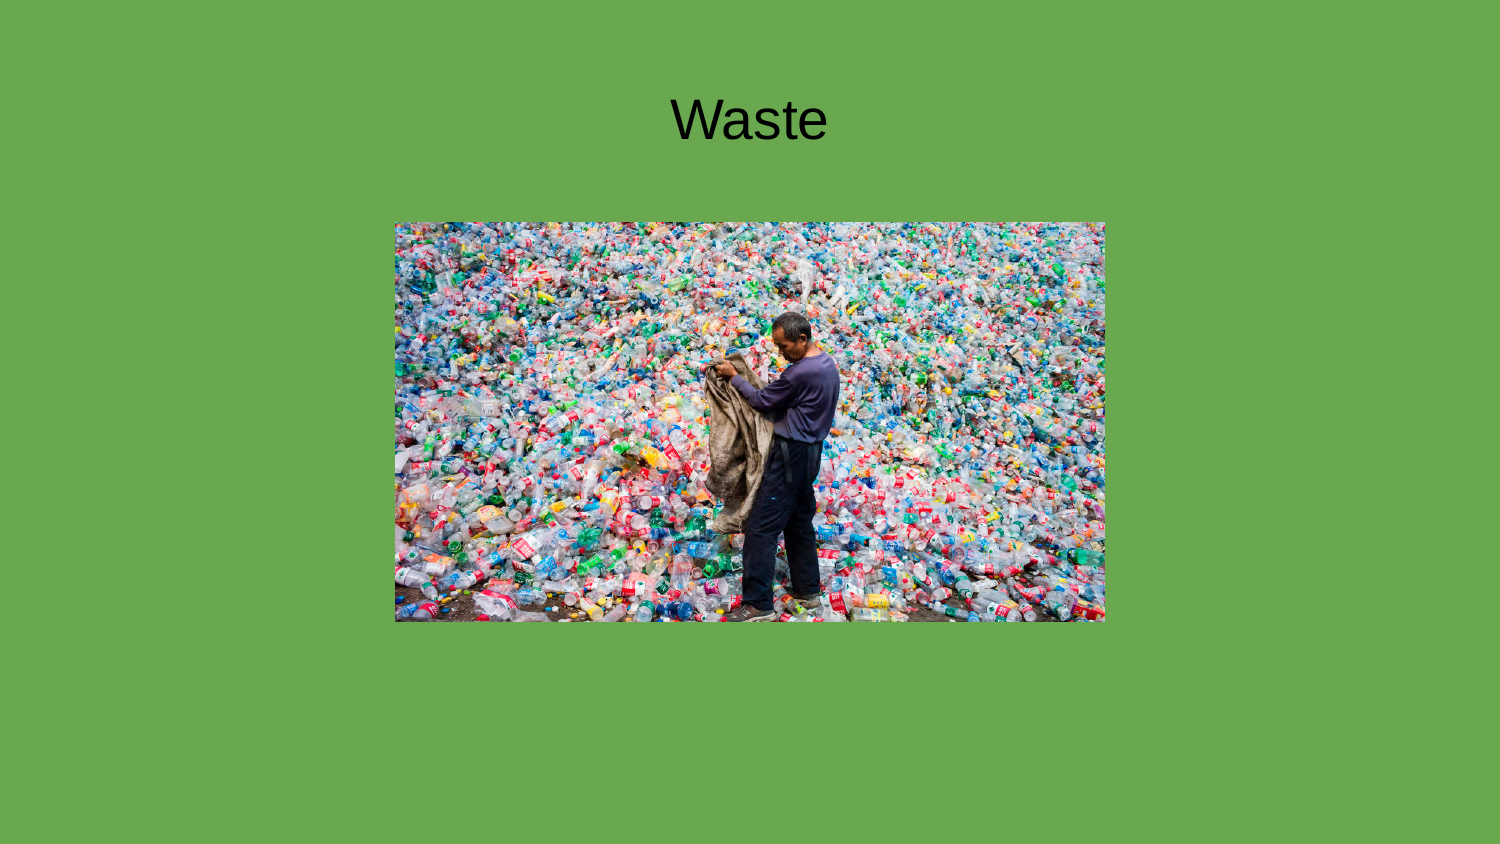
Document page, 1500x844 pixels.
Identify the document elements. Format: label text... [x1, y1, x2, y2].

title Waste [51, 72, 1449, 167]
picture [395, 222, 1105, 622]
